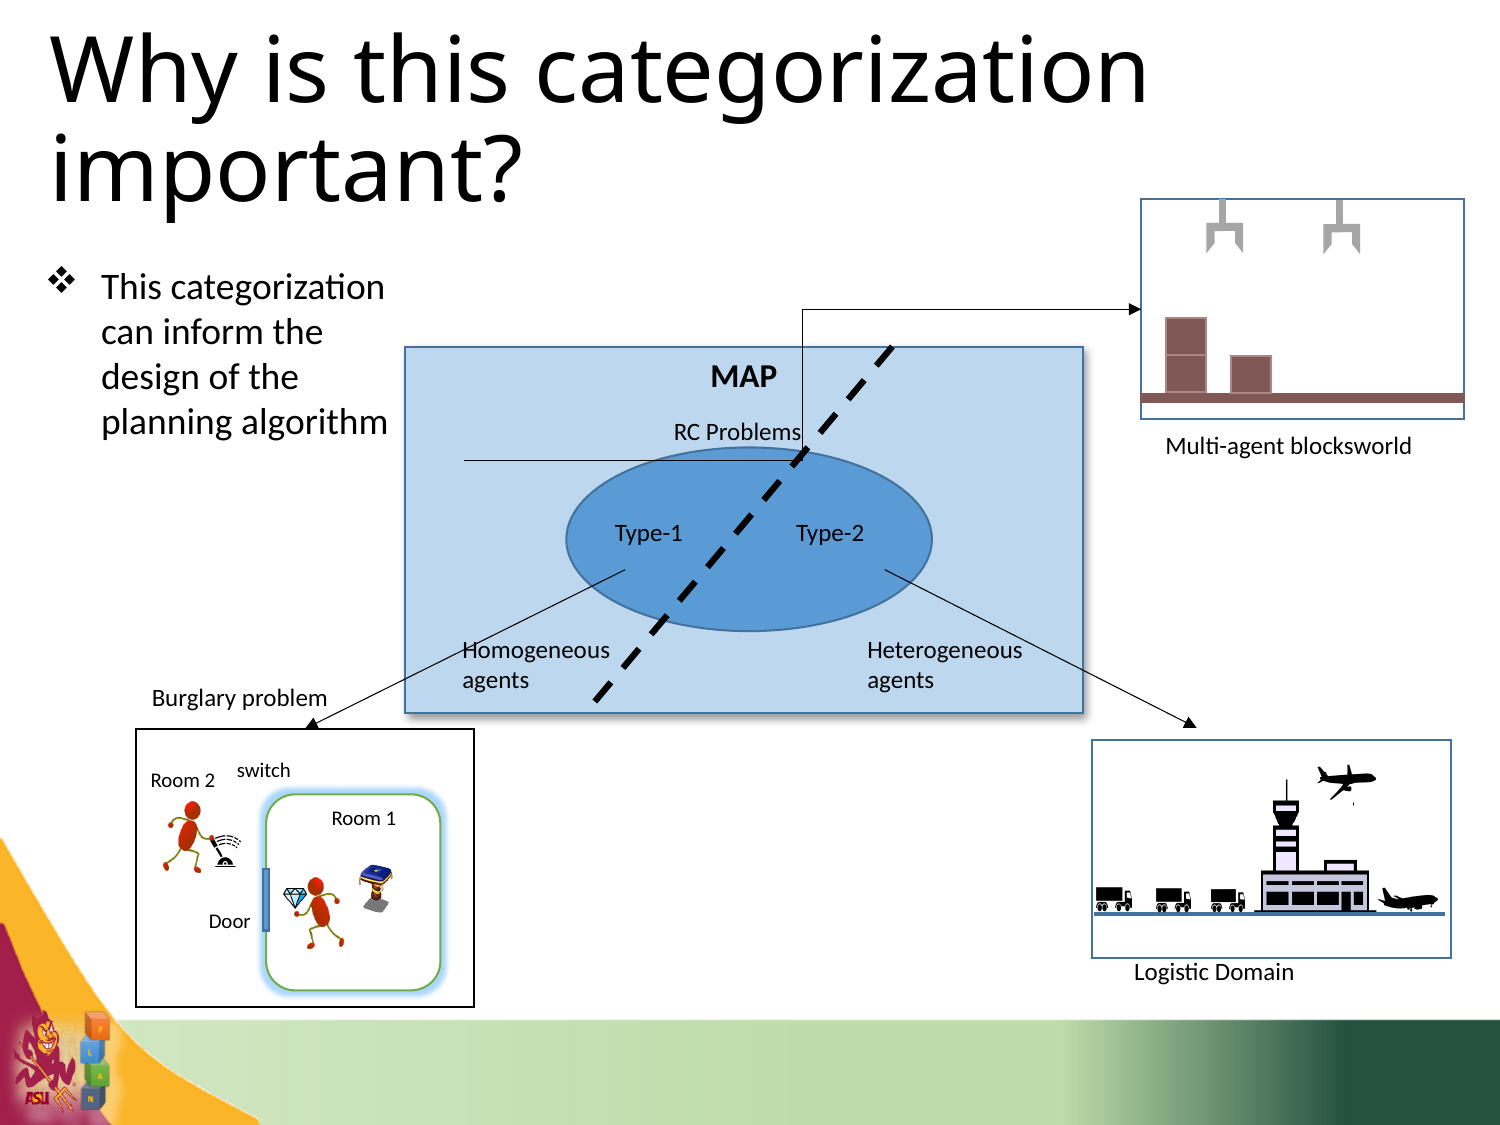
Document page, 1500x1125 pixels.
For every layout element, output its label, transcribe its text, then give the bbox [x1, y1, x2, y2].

text_box [1335, 199, 1344, 225]
text_box [1205, 221, 1225, 257]
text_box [305, 569, 626, 729]
text_box Burglary problem [137, 674, 305, 719]
text_box [1140, 198, 1465, 393]
title Why is this categorization important? [34, 20, 1452, 224]
text_box [1142, 393, 1465, 403]
text_box [5, 1016, 120, 1125]
text_box [1230, 355, 1272, 394]
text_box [463, 309, 1142, 461]
text_box [135, 728, 475, 1008]
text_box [135, 749, 441, 991]
text_box [1322, 223, 1341, 258]
text_box [1216, 221, 1245, 257]
text_box This categorization can inform the design of the planning algorithm [30, 254, 406, 450]
text_box [1165, 356, 1207, 393]
text_box [1165, 317, 1207, 356]
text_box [884, 569, 1197, 728]
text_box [404, 346, 1083, 714]
text_box [1333, 222, 1362, 258]
picture [0, 0, 1500, 1125]
text_box Multi-agent blocksworld [1150, 422, 1445, 468]
text_box [1142, 403, 1465, 420]
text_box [1091, 739, 1451, 994]
text_box [1218, 198, 1227, 224]
